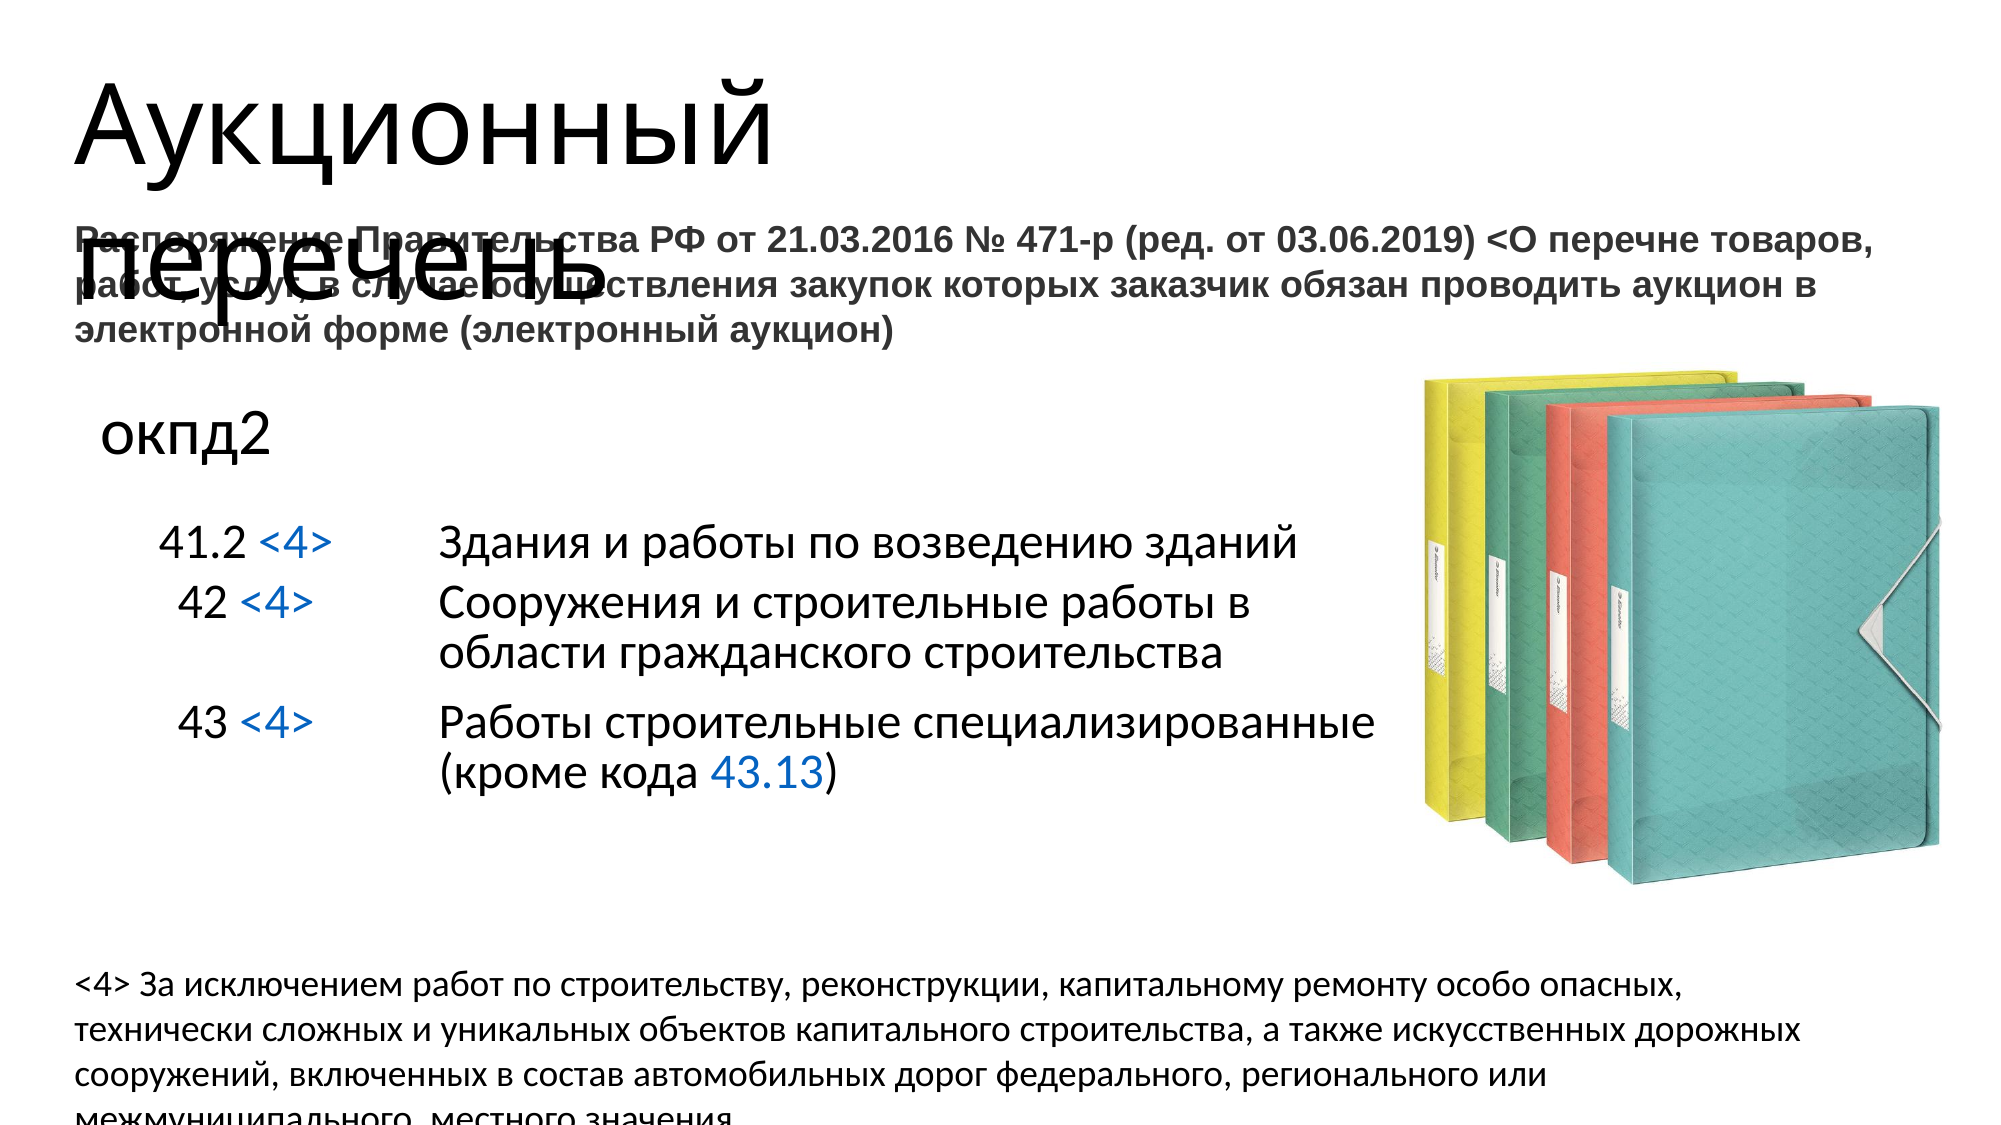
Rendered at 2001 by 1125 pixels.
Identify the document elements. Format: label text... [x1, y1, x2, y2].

text_box окпд2 [85, 380, 428, 476]
table_cell Работы строительные специализированные (кроме кода 43.13) [432, 701, 1390, 821]
text_box Аукционный перечень [59, 45, 1304, 330]
table_cell 43 <4> [60, 701, 432, 821]
table_cell Сооружения и строительные работы в области гражданского строительства [432, 581, 1390, 701]
picture [1414, 362, 1952, 901]
text_box <4> За исключением работ по строительству, реконструкции, капитальному ремонту особо опасных, технически сложных и уникальных объектов капитального строительства, а также искусственных дорожных сооружений, включенных в состав автомобильных дорог федерального, регионального или межмуниципального, местного значения. [59, 951, 1821, 1125]
table_cell 42 <4> [60, 581, 432, 701]
table_header 41.2 <4> [60, 521, 432, 581]
text_box Распоряжение Правительства РФ от 21.03.2016 № 471-р (ред. от 03.06.2019) <О перечне товаров, работ, услуг, в случае осуществления закупок которых заказчик обязан проводить аукцион в электронной форме (электронный аукцион) [59, 207, 1952, 358]
table_header Здания и работы по возведению зданий [432, 521, 1390, 581]
